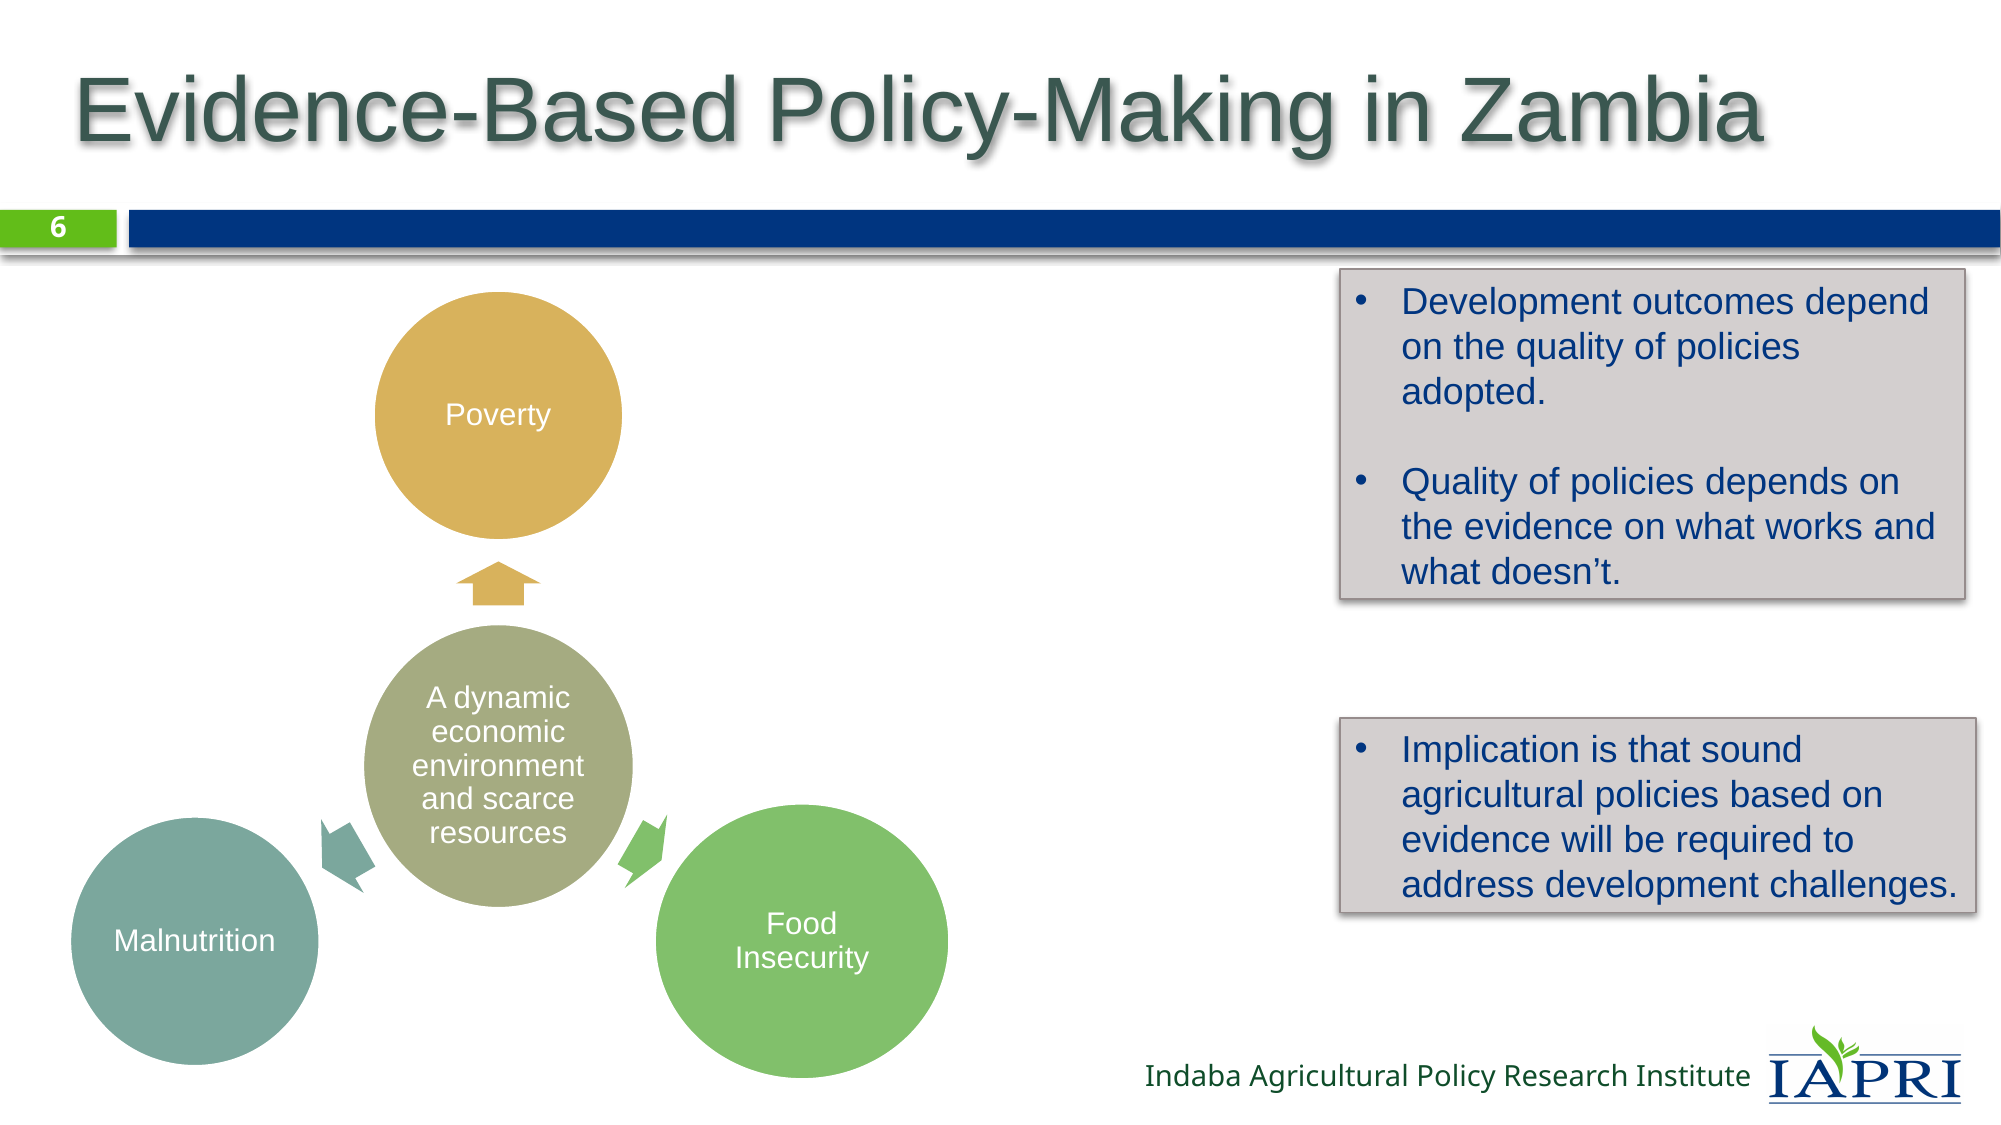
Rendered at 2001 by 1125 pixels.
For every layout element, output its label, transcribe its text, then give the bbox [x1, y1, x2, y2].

title Evidence-Based Policy-Making in Zambia [54, 20, 1845, 190]
text_box Development outcomes depend on the quality of policies adopted. Quality of policies depends on the evidence on what works and what doesn’t. [1339, 268, 1966, 600]
picture [1766, 1024, 1964, 1106]
text_box A dynamic economic environment and scarce resources [361, 622, 636, 911]
slide_number 6 [0, 208, 117, 249]
text_box Food Insecurity [652, 801, 952, 1082]
text_box Implication is that sound agricultural policies based on evidence will be required to address development challenges. [1339, 717, 1977, 913]
text_box Malnutrition [68, 814, 322, 1069]
text_box [455, 561, 542, 606]
text_box Poverty [371, 288, 626, 543]
text_box [617, 814, 668, 889]
text_box [321, 819, 376, 893]
